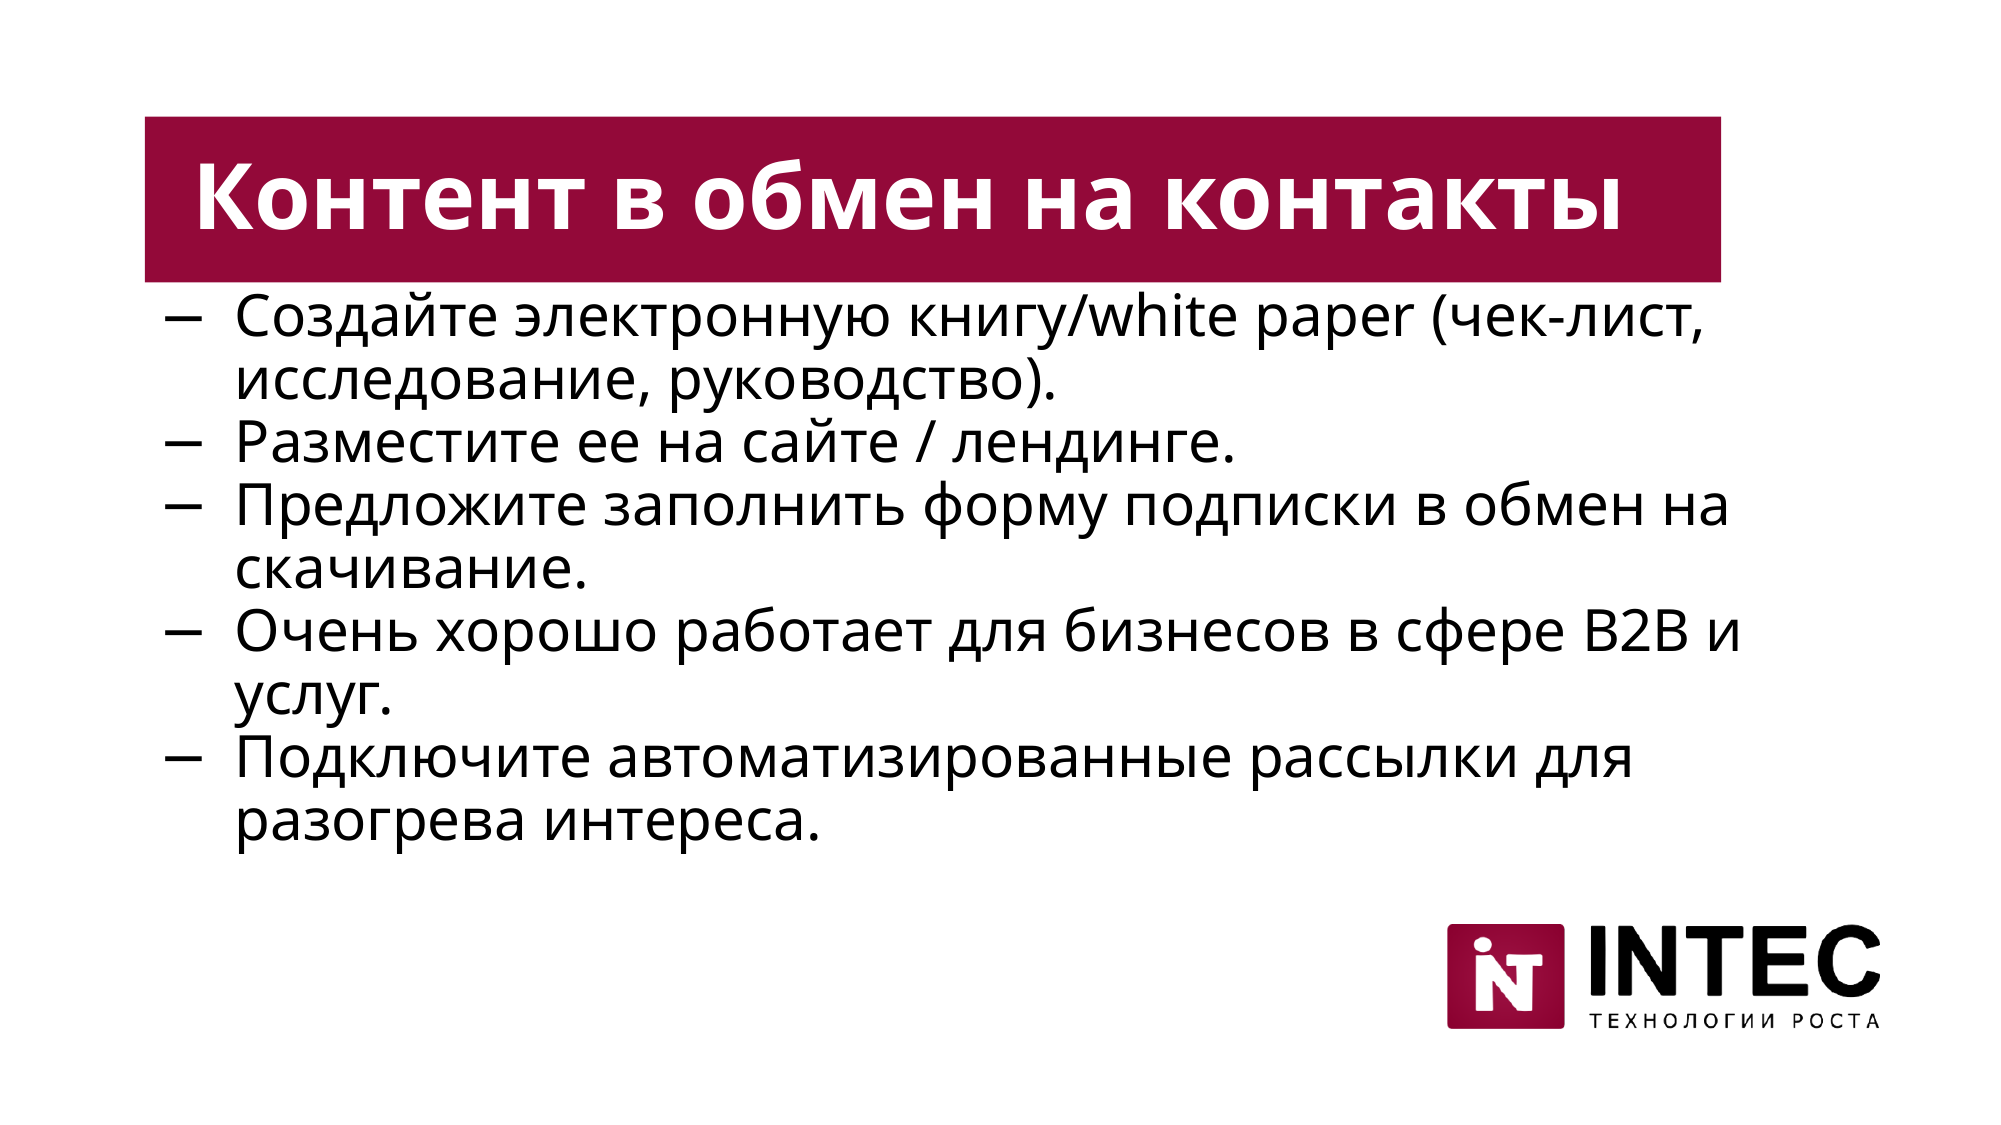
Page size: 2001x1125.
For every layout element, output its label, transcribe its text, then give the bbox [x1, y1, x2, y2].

text_box [144, 116, 1722, 283]
text_box Создайте электронную книгу/white paper (чек-лист, исследование, руководство). Разместите ее на сайте / лендинге. Предложите заполнить форму подписки в обмен на скачивание. Очень хорошо работает для бизнесов в сфере В2В и услуг. Подключите автоматизированные рассылки для разогрева интереса. [144, 327, 1880, 812]
picture [1447, 924, 1880, 1029]
text_box Контент в обмен на контакты [177, 137, 1765, 262]
